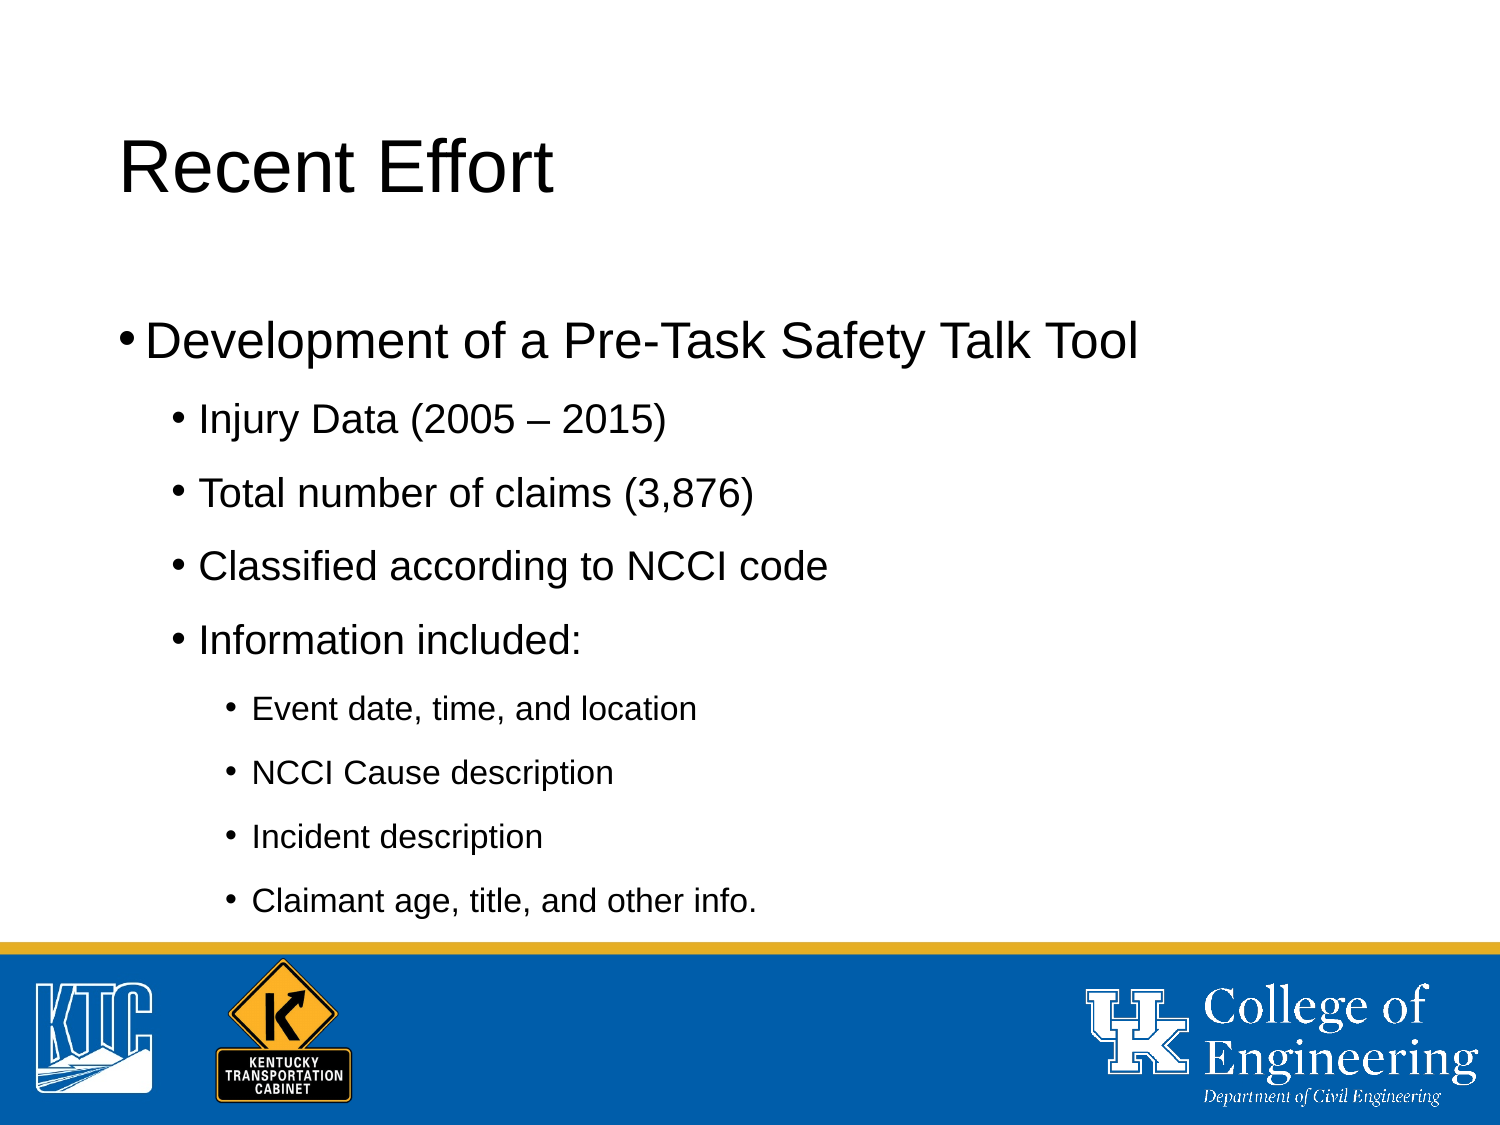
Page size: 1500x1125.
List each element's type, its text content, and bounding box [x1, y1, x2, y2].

title Recent Effort [103, 59, 1397, 278]
picture [0, 0, 1500, 1125]
list Development of a Pre-Task Safety Talk Tool Injury Data (2005 – 2015) Total number of claims (3,876) Classified according to NCCI code Information included: Event date, time, and location NCCI Cause description Incident description Claimant age, title, and other info. [103, 299, 1397, 929]
